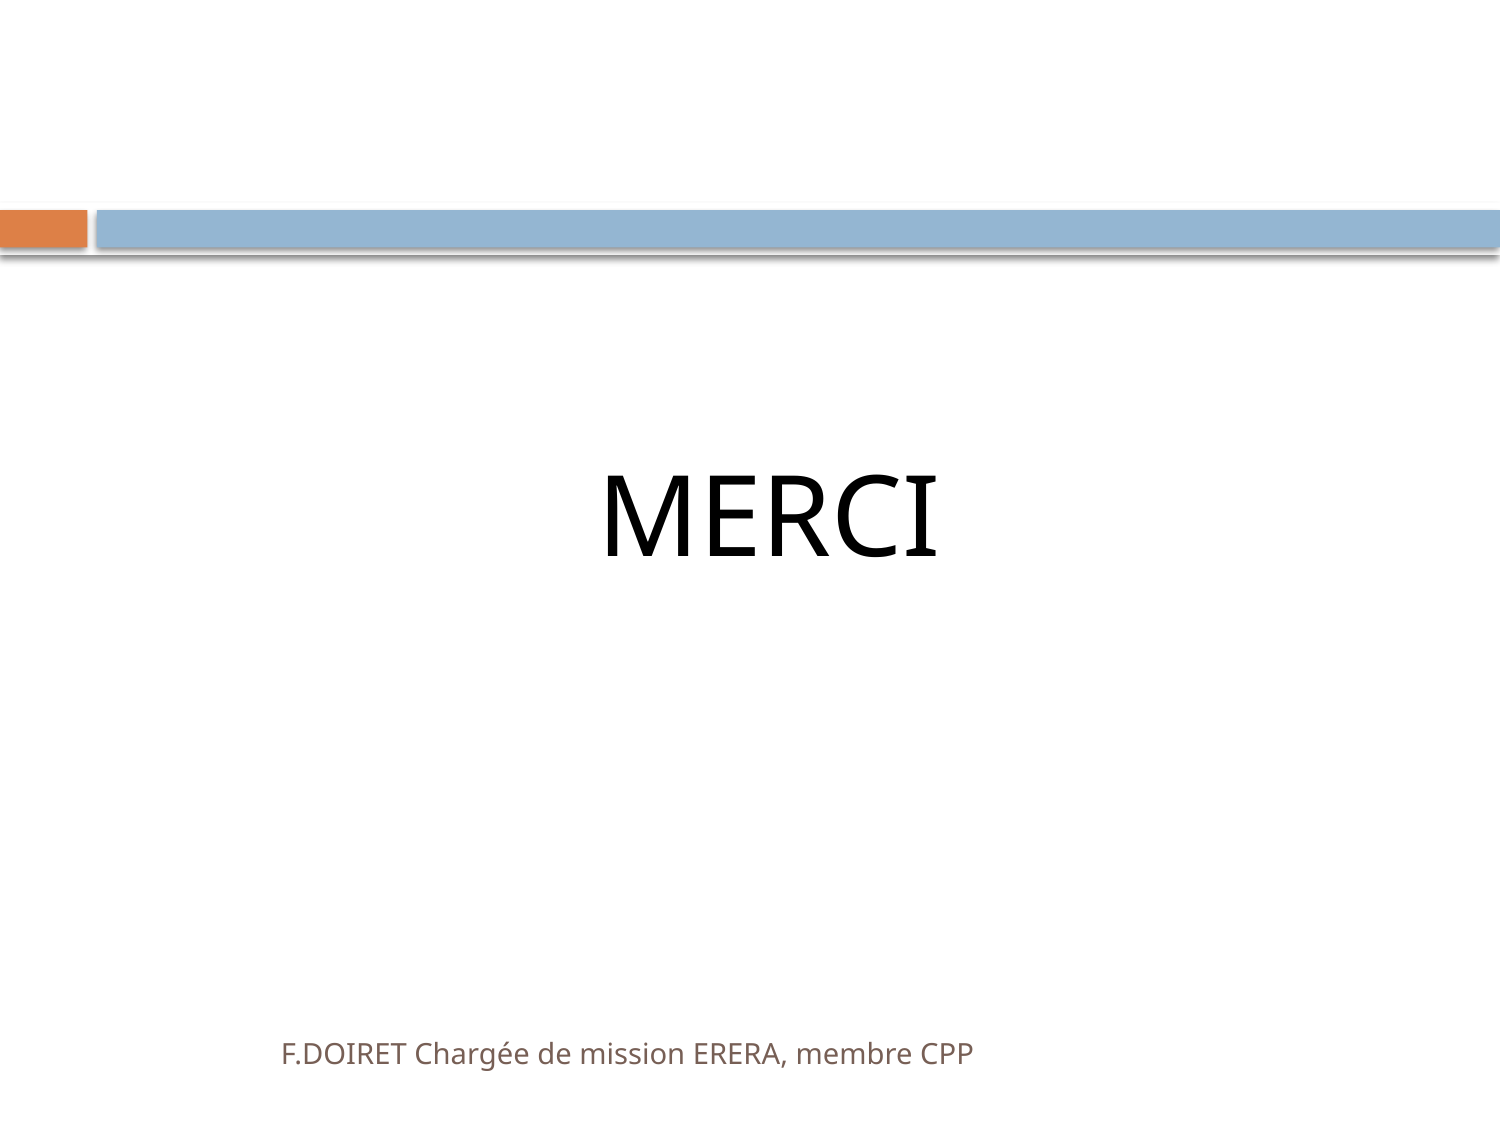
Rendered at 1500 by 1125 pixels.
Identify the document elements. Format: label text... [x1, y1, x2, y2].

footer F.DOIRET Chargée de mission ERERA, membre CPP [99, 1024, 990, 1085]
list MERCI [100, 262, 1438, 1000]
